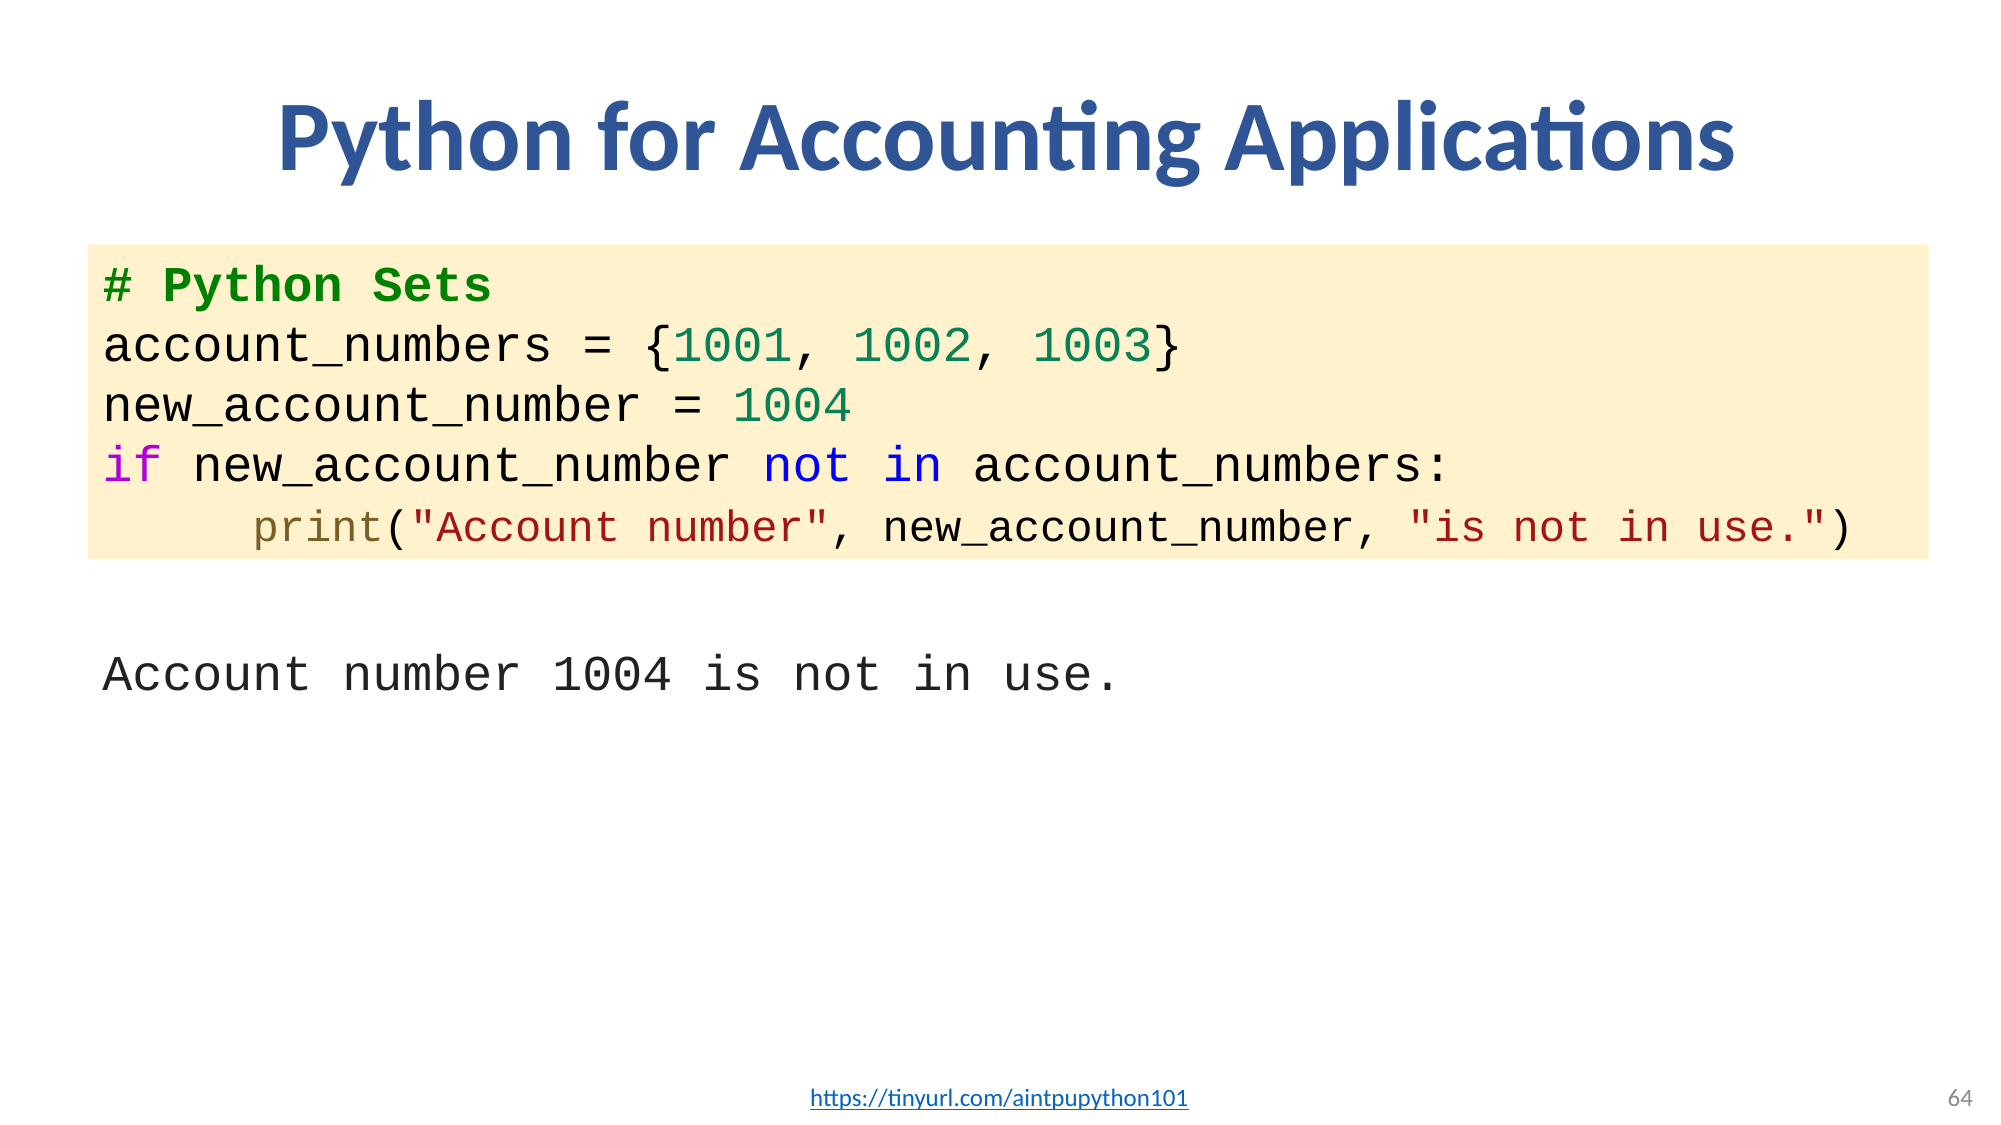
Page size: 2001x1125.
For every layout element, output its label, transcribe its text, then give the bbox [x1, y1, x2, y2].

text_box Account number 1004 is not in use. [87, 633, 1511, 708]
text_box # Python Sets account_numbers = {1001, 1002, 1003} new_account_number = 1004 if new_account_number not in account_numbers: print("Account number", new_account_number, "is not in use.") [87, 244, 1929, 560]
title Python for Accounting Applications [87, 22, 1929, 240]
slide_number 64 [1830, 1076, 1989, 1116]
text_box https://tinyurl.com/aintpupython101 [795, 1074, 1204, 1120]
